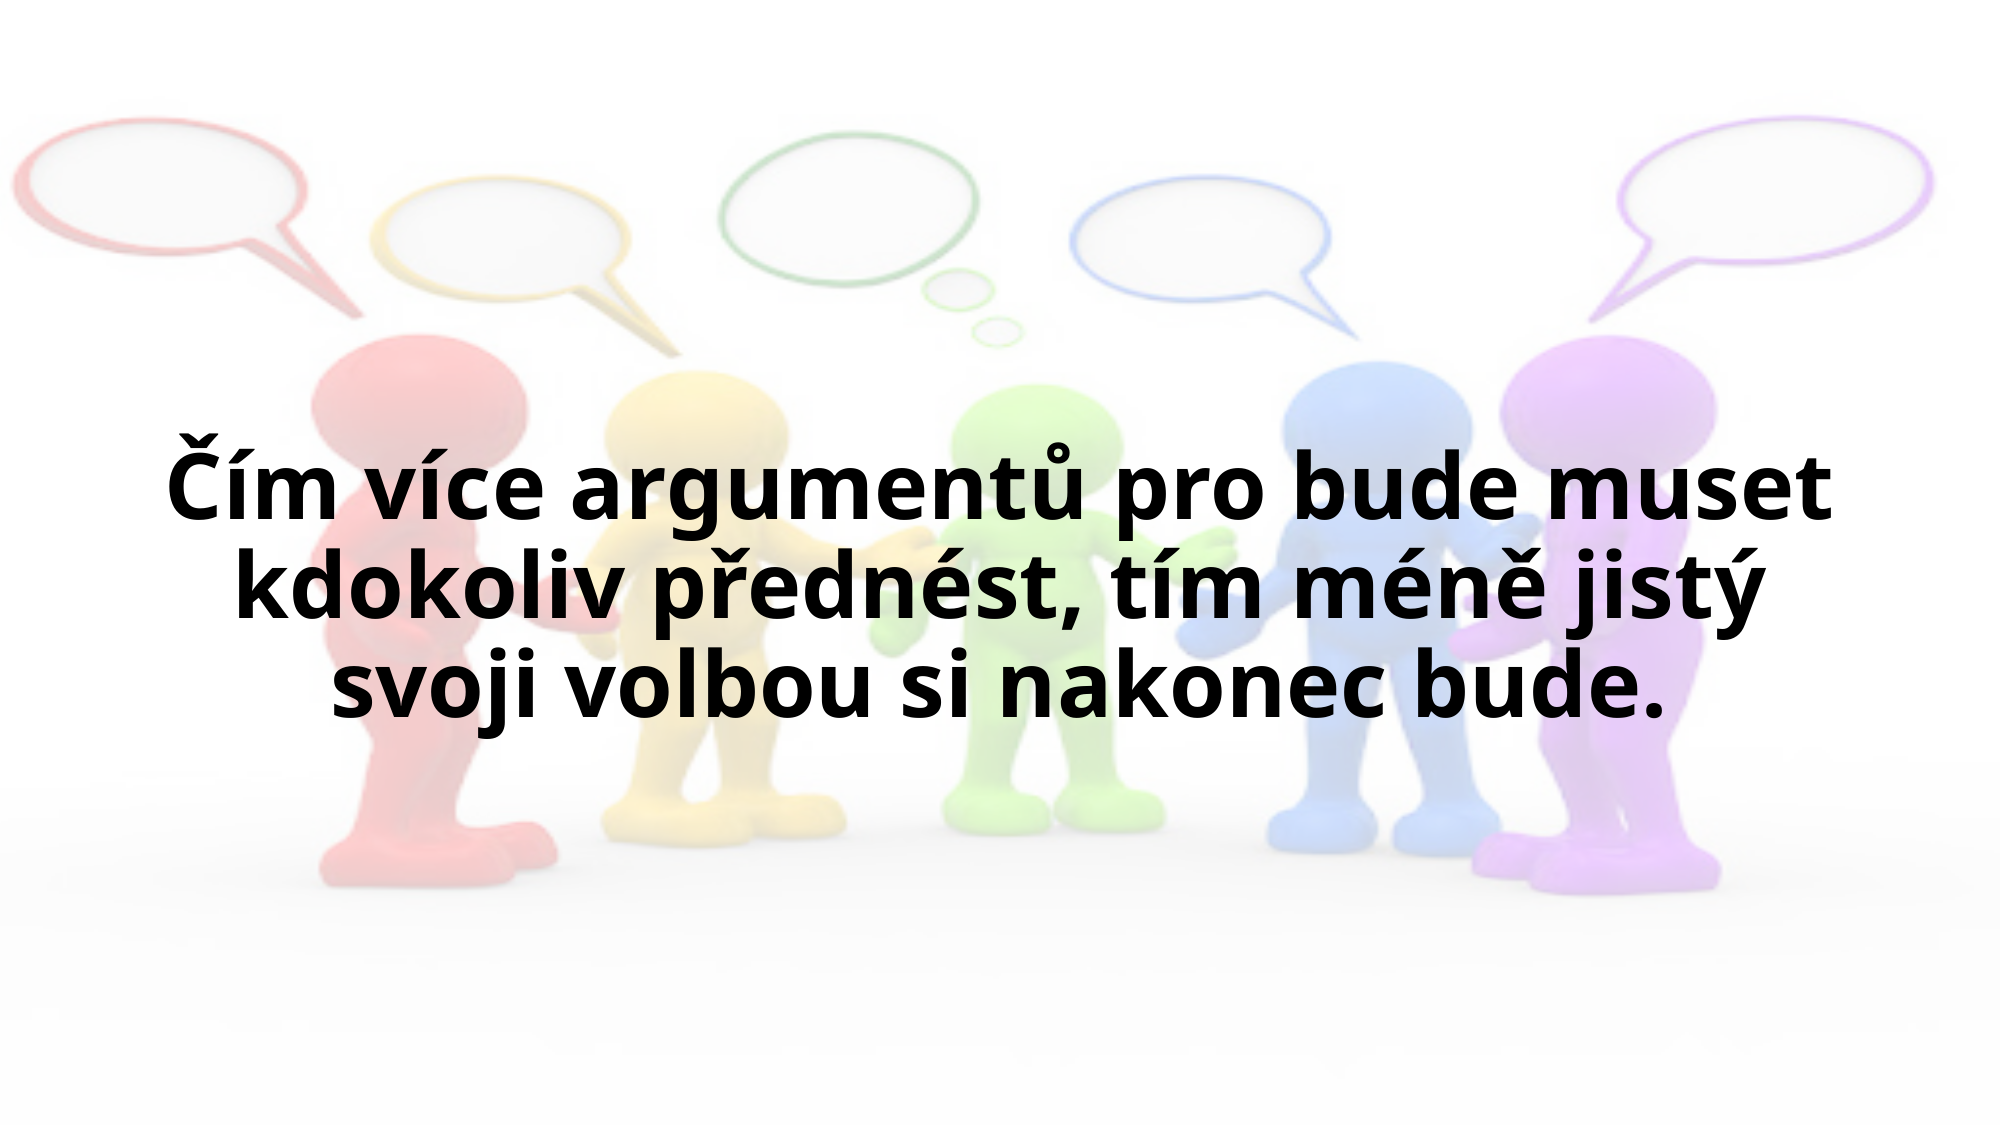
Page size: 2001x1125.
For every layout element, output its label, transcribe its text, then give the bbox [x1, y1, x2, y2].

title Čím více argumentů pro bude muset kdokoliv přednést, tím méně jistý svoji volbou si nakonec bude. [137, 562, 1863, 725]
